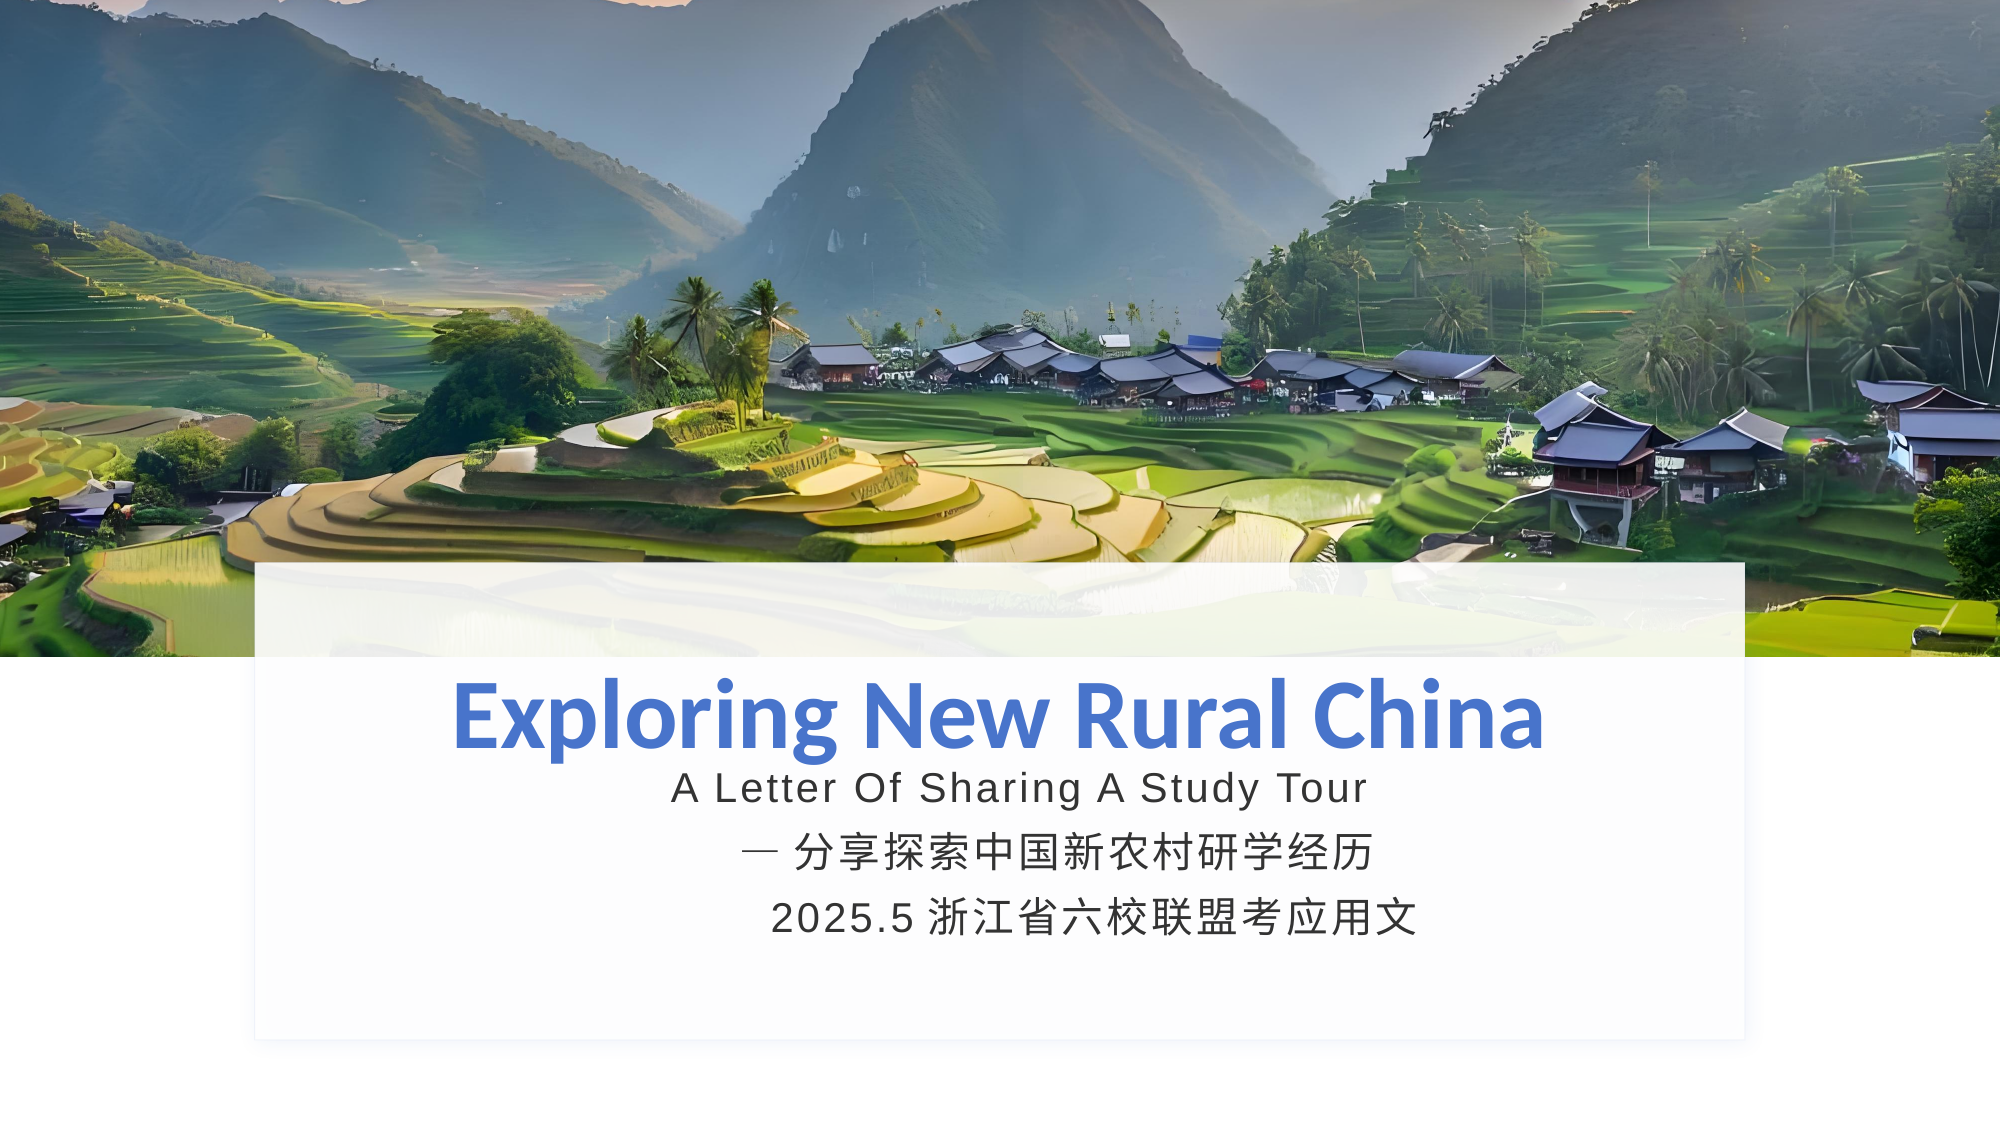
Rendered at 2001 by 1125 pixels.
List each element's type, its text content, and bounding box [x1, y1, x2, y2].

text_box [254, 658, 1746, 1041]
picture [0, 0, 2000, 658]
text_box A Letter Of Sharing A Study Tour —分享探索中国新农村研学经历 2025.5浙江省六校联盟考应用文 [293, 745, 1745, 940]
title Exploring New Rural China [293, 658, 1706, 774]
